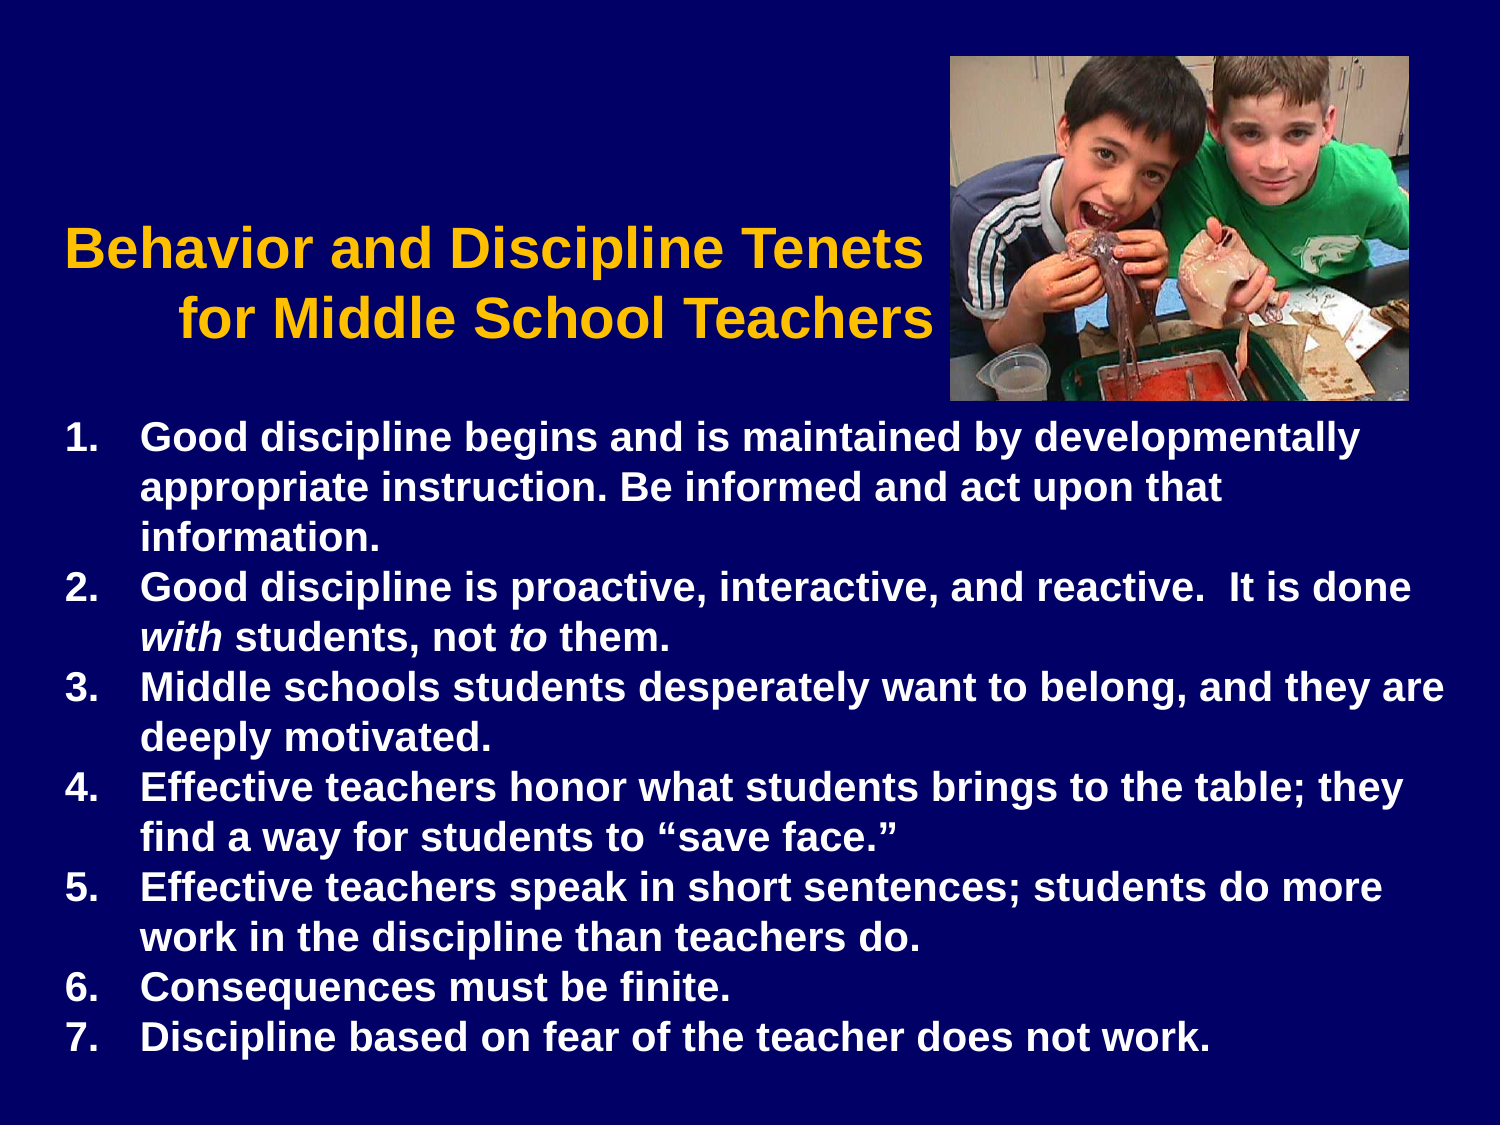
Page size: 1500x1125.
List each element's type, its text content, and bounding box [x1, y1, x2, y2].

picture [949, 56, 1409, 402]
text_box Behavior and Discipline Tenets for Middle School Teachers Good discipline begins and is maintained by developmentally appropriate instruction. Be informed and act upon that information. Good discipline is proactive, interactive, and reactive. It is done with students, not to them. Middle schools students desperately want to belong, and they are deeply motivated. Effective teachers honor what students brings to the table; they find a way for students to “save face.” Effective teachers speak in short sentences; students do more work in the discipline than teachers do. Consequences must be finite. Discipline based on fear of the teacher does not work. [49, 62, 1463, 1068]
